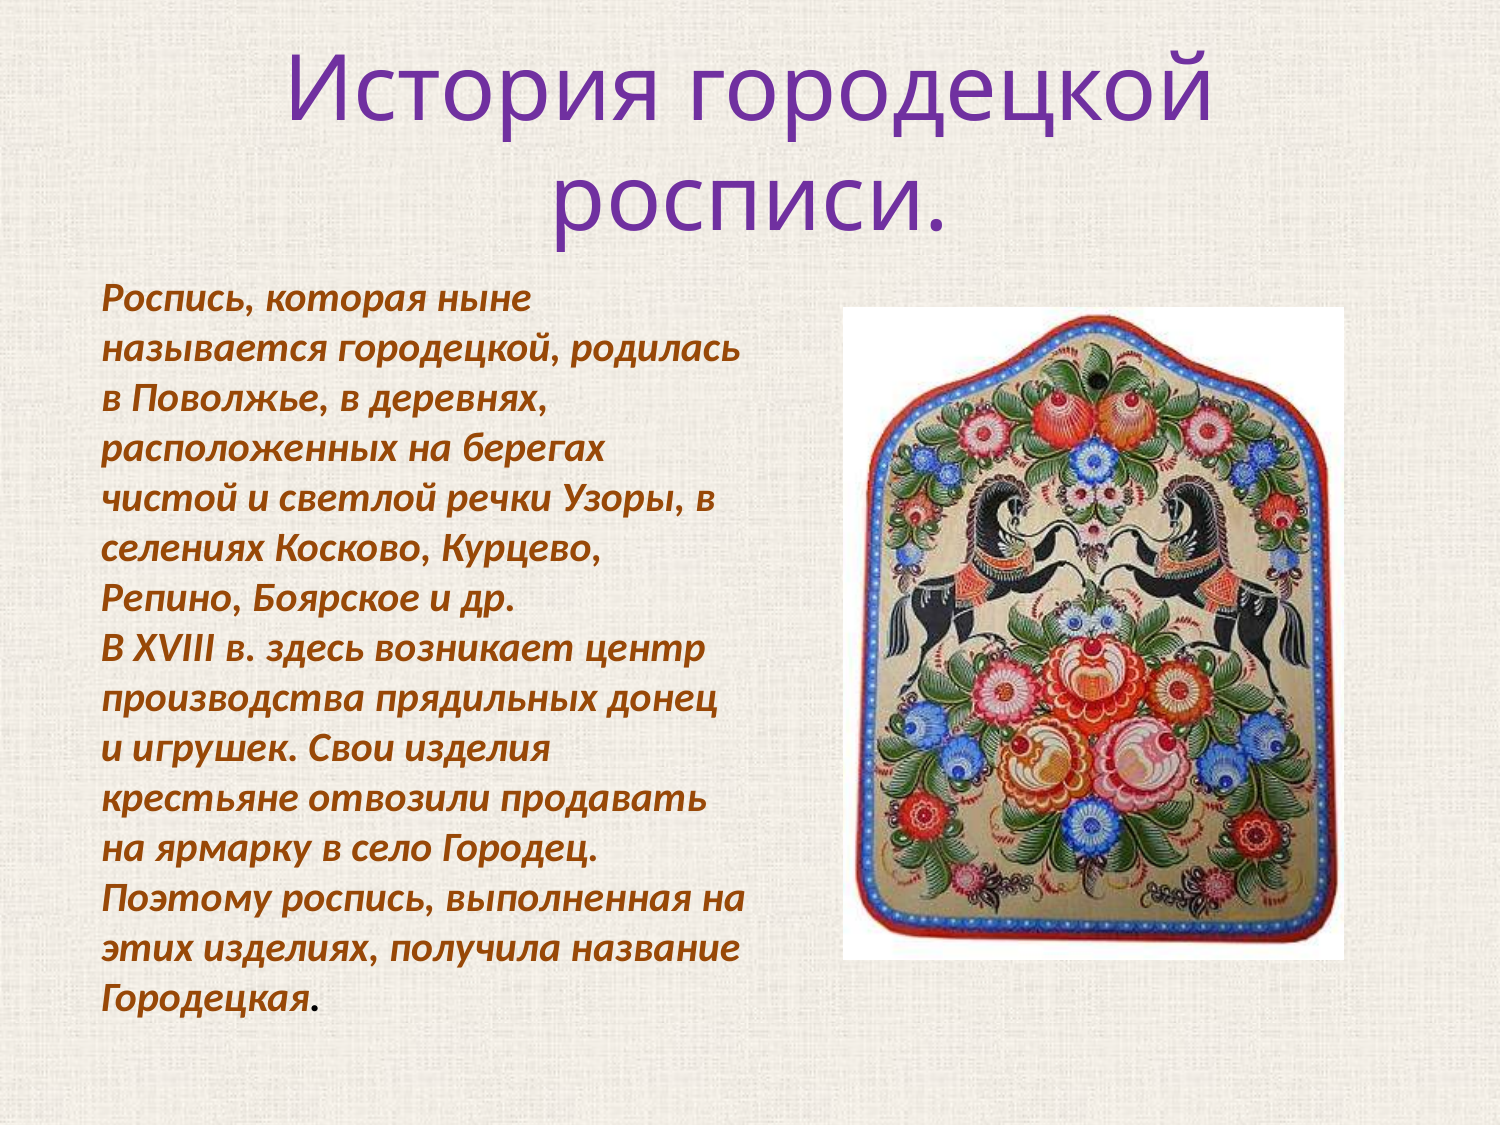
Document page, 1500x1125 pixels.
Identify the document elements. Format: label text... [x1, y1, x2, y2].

list Роспись, которая ныне называется городецкой, родилась в Поволжье, в деревнях, расположенных на берегах чистой и светлой речки Узоры, в селениях Косково, Курцево, Репино, Боярское и др. В XVIII в. здесь возникает центр производства прядильных донец и игрушек. Свои изделия крестьяне отвозили продавать на ярмарку в село Городец. Поэтому роспись, выполненная на этих изделиях, получила название Городецкая. [29, 262, 762, 1024]
title История городецкой росписи. [75, 45, 1425, 233]
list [843, 307, 1345, 960]
